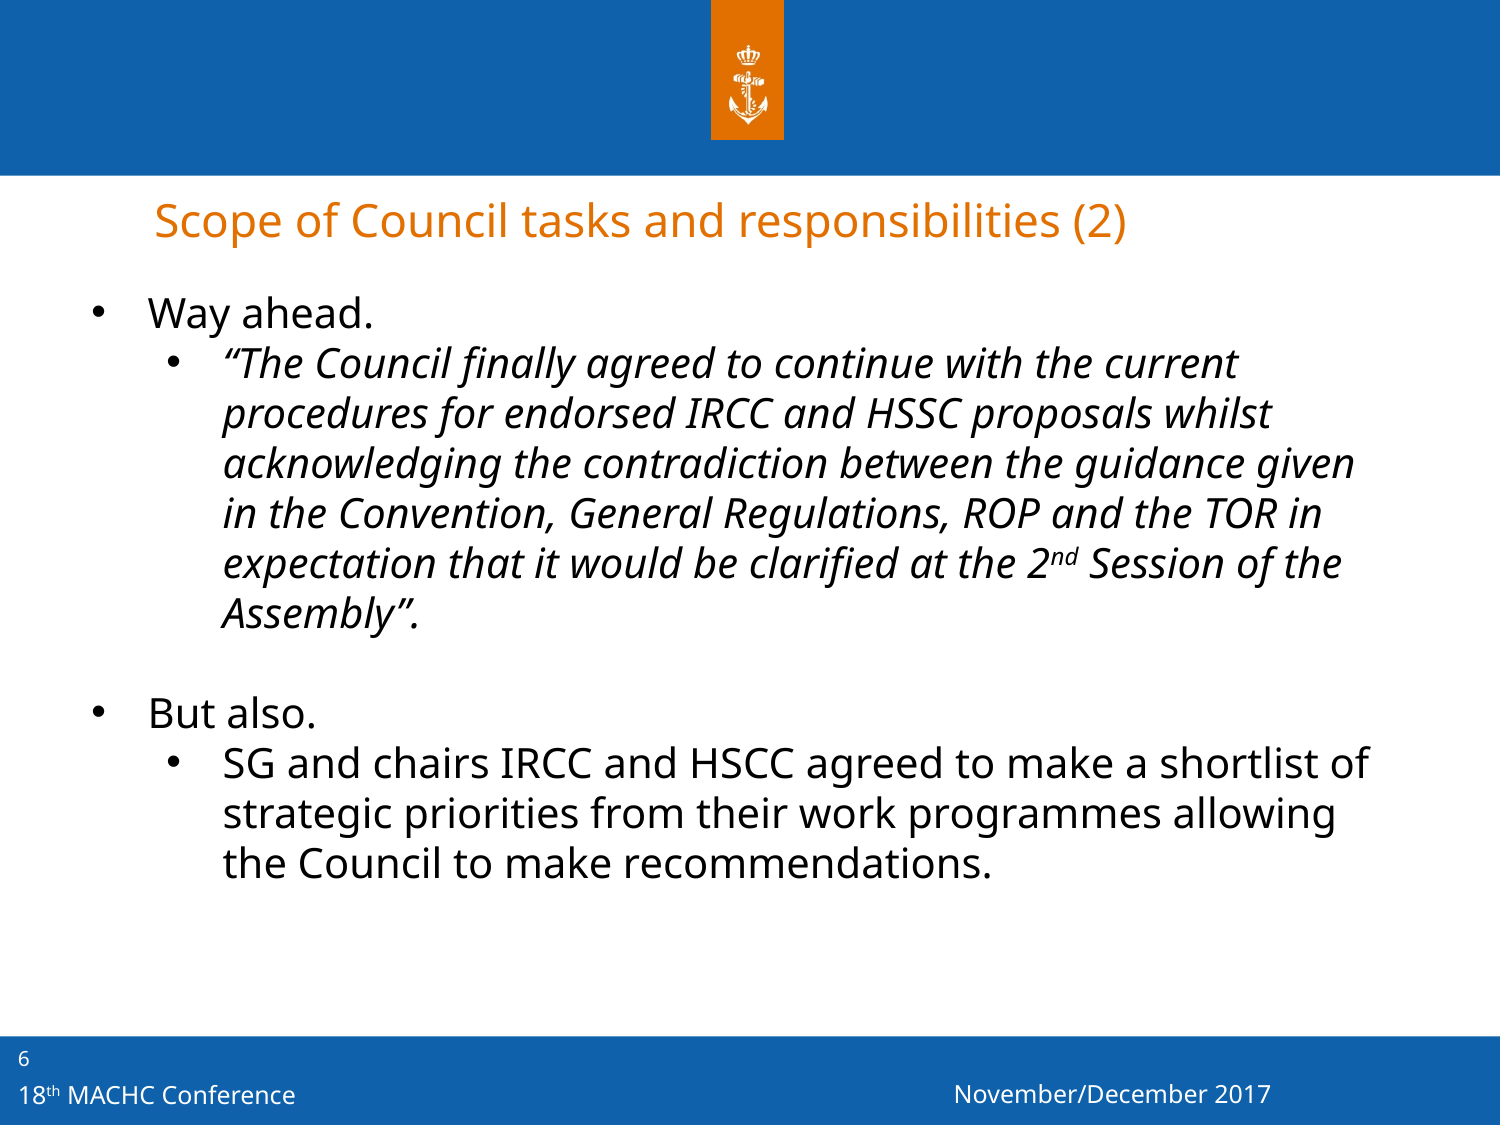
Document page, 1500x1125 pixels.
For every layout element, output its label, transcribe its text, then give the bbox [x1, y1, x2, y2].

text_box Way ahead. “The Council finally agreed to continue with the current procedures for endorsed IRCC and HSSC proposals whilst acknowledging the contradiction between the guidance given in the Convention, General Regulations, ROP and the TOR in expectation that it would be clarified at the 2nd Session of the Assembly”. But also. SG and chairs IRCC and HSCC agreed to make a shortlist of strategic priorities from their work programmes allowing the Council to make recommendations. [76, 278, 1412, 944]
picture [711, 0, 784, 140]
text_box Scope of Council tasks and responsibilities (2) [139, 184, 1143, 255]
